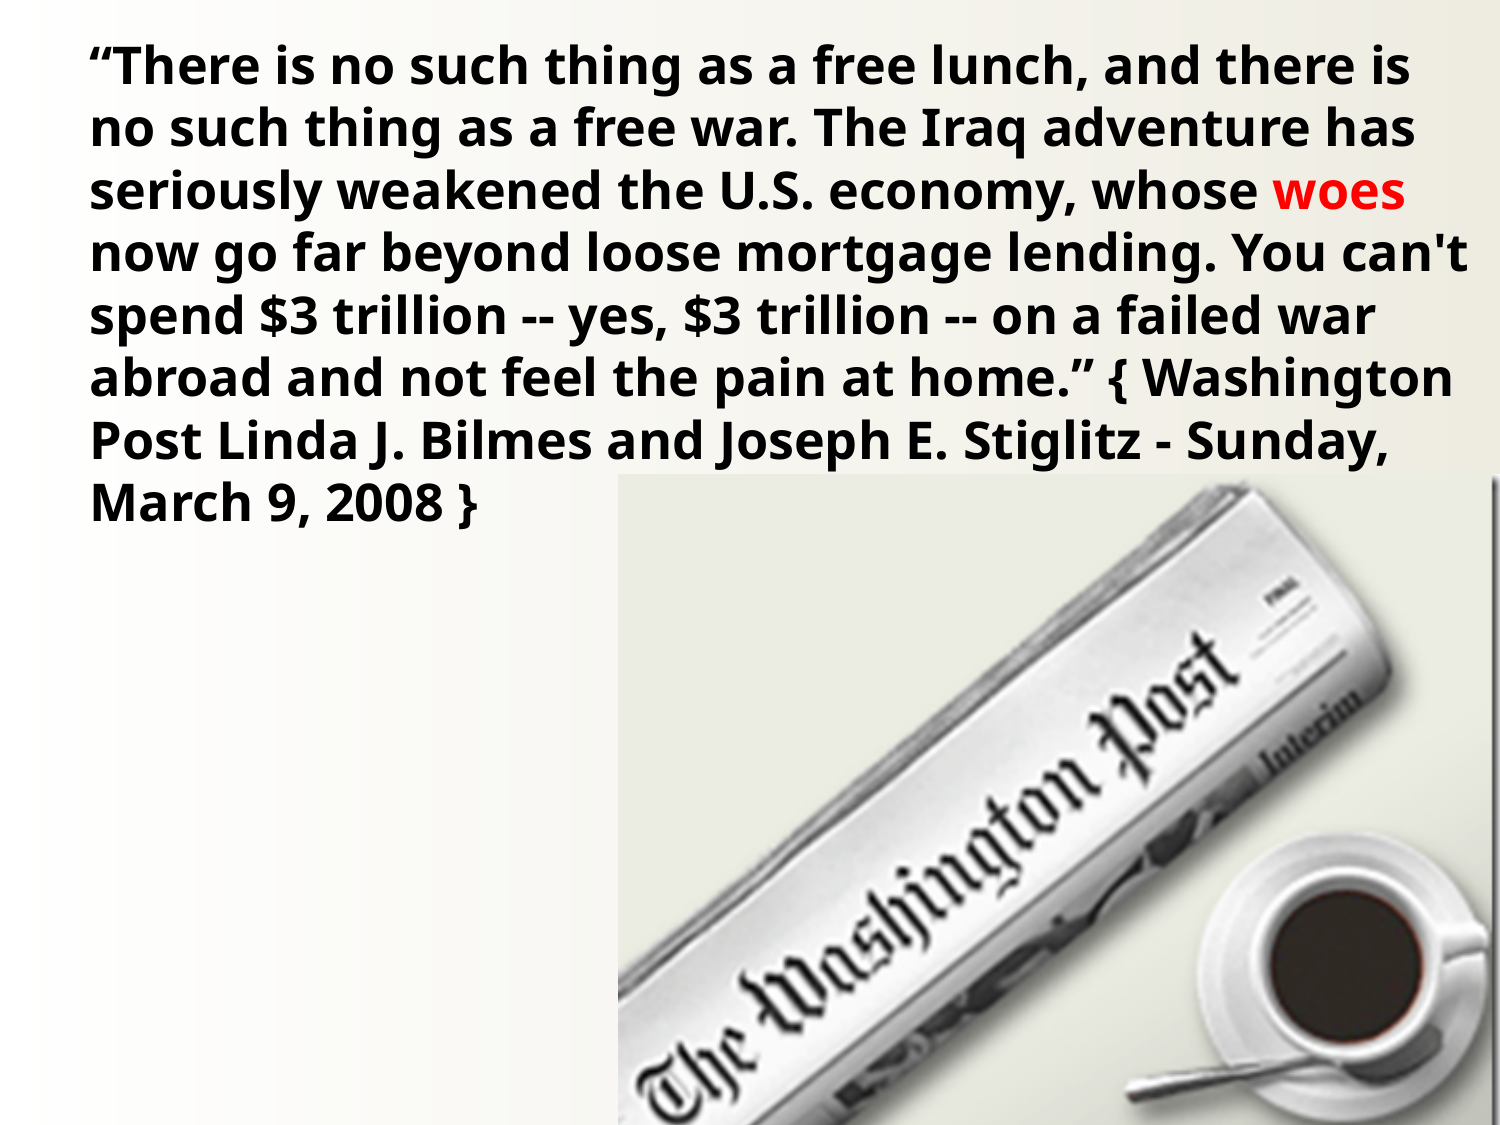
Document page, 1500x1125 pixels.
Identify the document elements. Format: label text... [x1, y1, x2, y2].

picture [618, 474, 1500, 1125]
text_box “There is no such thing as a free lunch, and there is no such thing as a free war. The Iraq adventure has seriously weakened the U.S. economy, whose woes now go far beyond loose mortgage lending. You can't spend $3 trillion -- yes, $3 trillion -- on a failed war abroad and not feel the pain at home.” { Washington Post Linda J. Bilmes and Joseph E. Stiglitz - Sunday, March 9, 2008 } [74, 24, 1500, 540]
